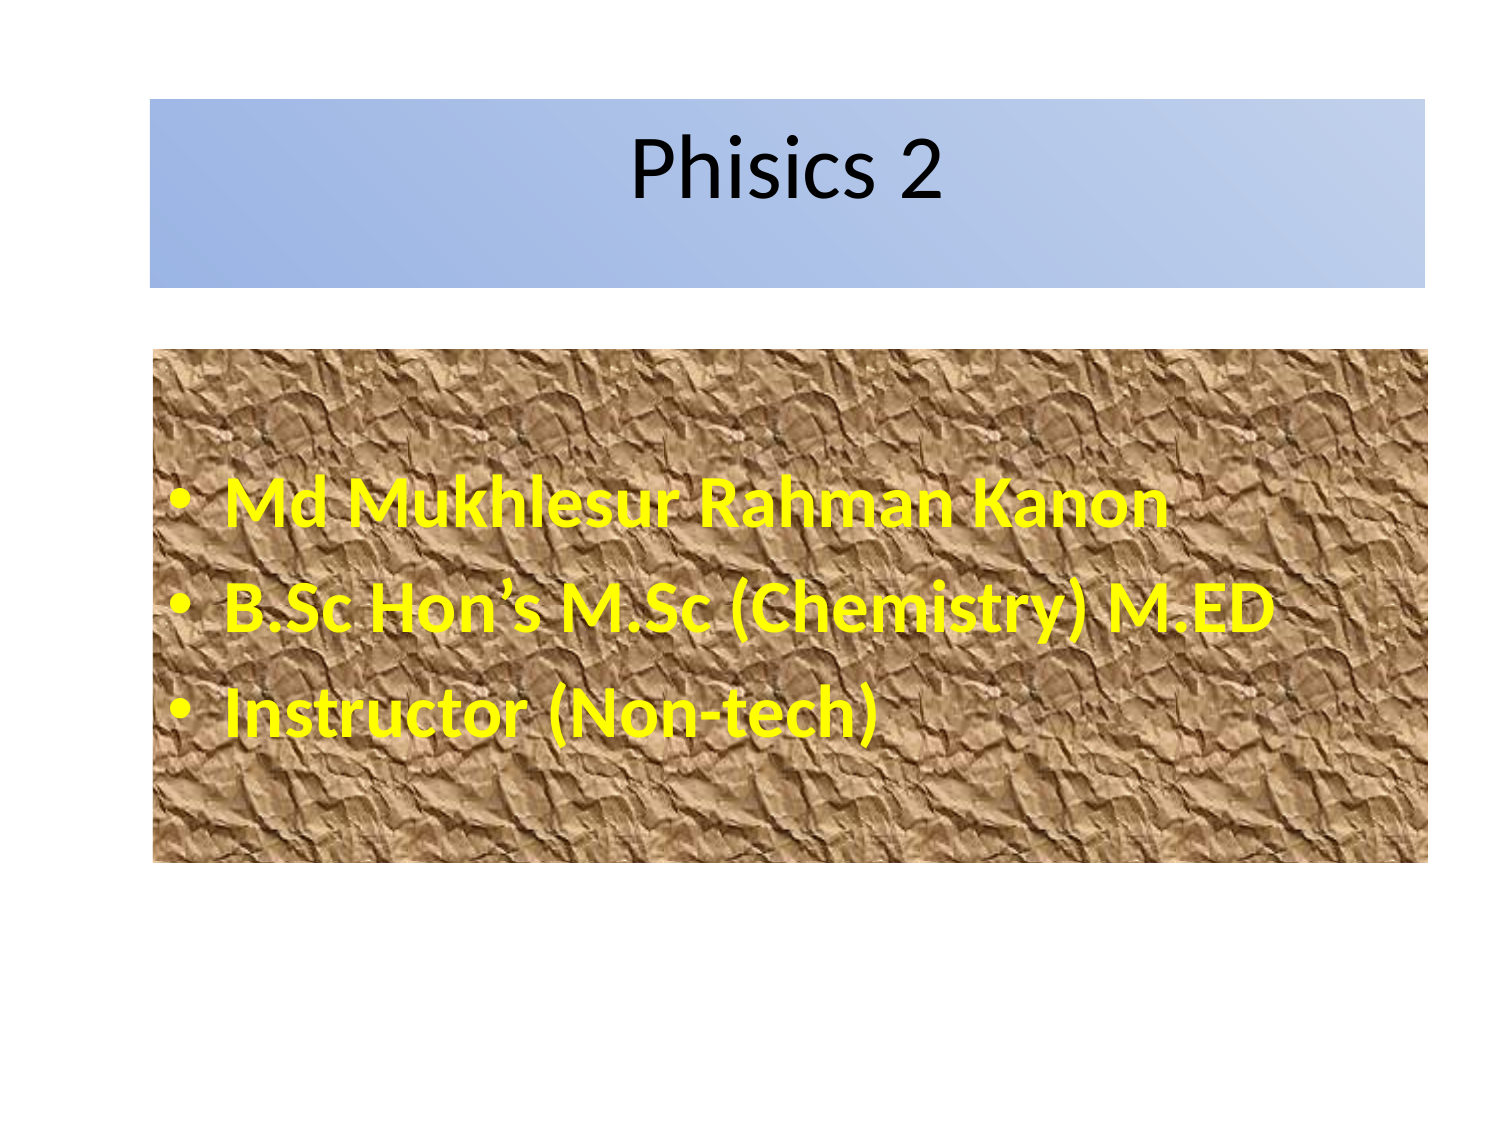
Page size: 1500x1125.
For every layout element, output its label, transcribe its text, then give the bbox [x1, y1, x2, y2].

text_box Phisics 2 [149, 99, 1425, 288]
text_box Md Mukhlesur Rahman Kanon B.Sc Hon’s M.Sc (Chemistry) M.ED Instructor (Non-tech) [152, 349, 1428, 863]
